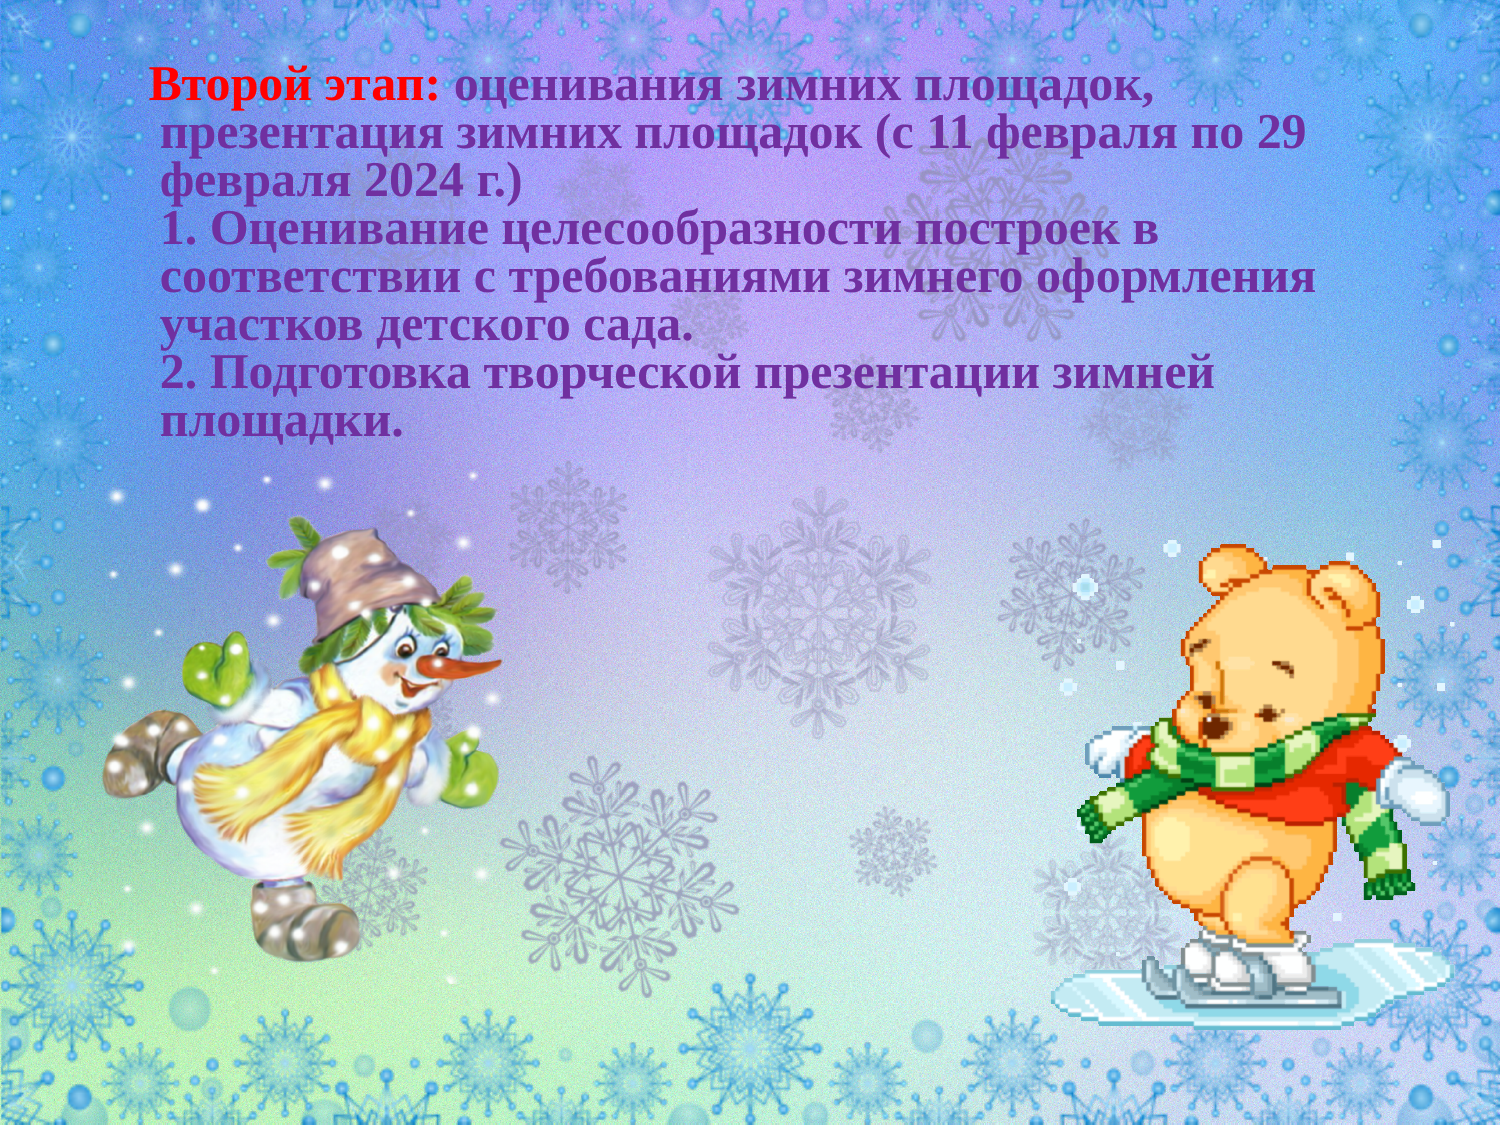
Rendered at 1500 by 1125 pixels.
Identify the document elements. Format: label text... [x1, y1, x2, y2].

picture [0, 0, 1500, 1125]
list Второй этап: оценивания зимних площадок, презентация зимних площадок (с 11 февраля по 29 февраля 2024 г.) 1. Оценивание целесообразности построек в соответствии с требованиями зимнего оформления участков детского сада. 2. Подготовка творческой презентации зимней площадки. [88, 54, 1439, 1034]
